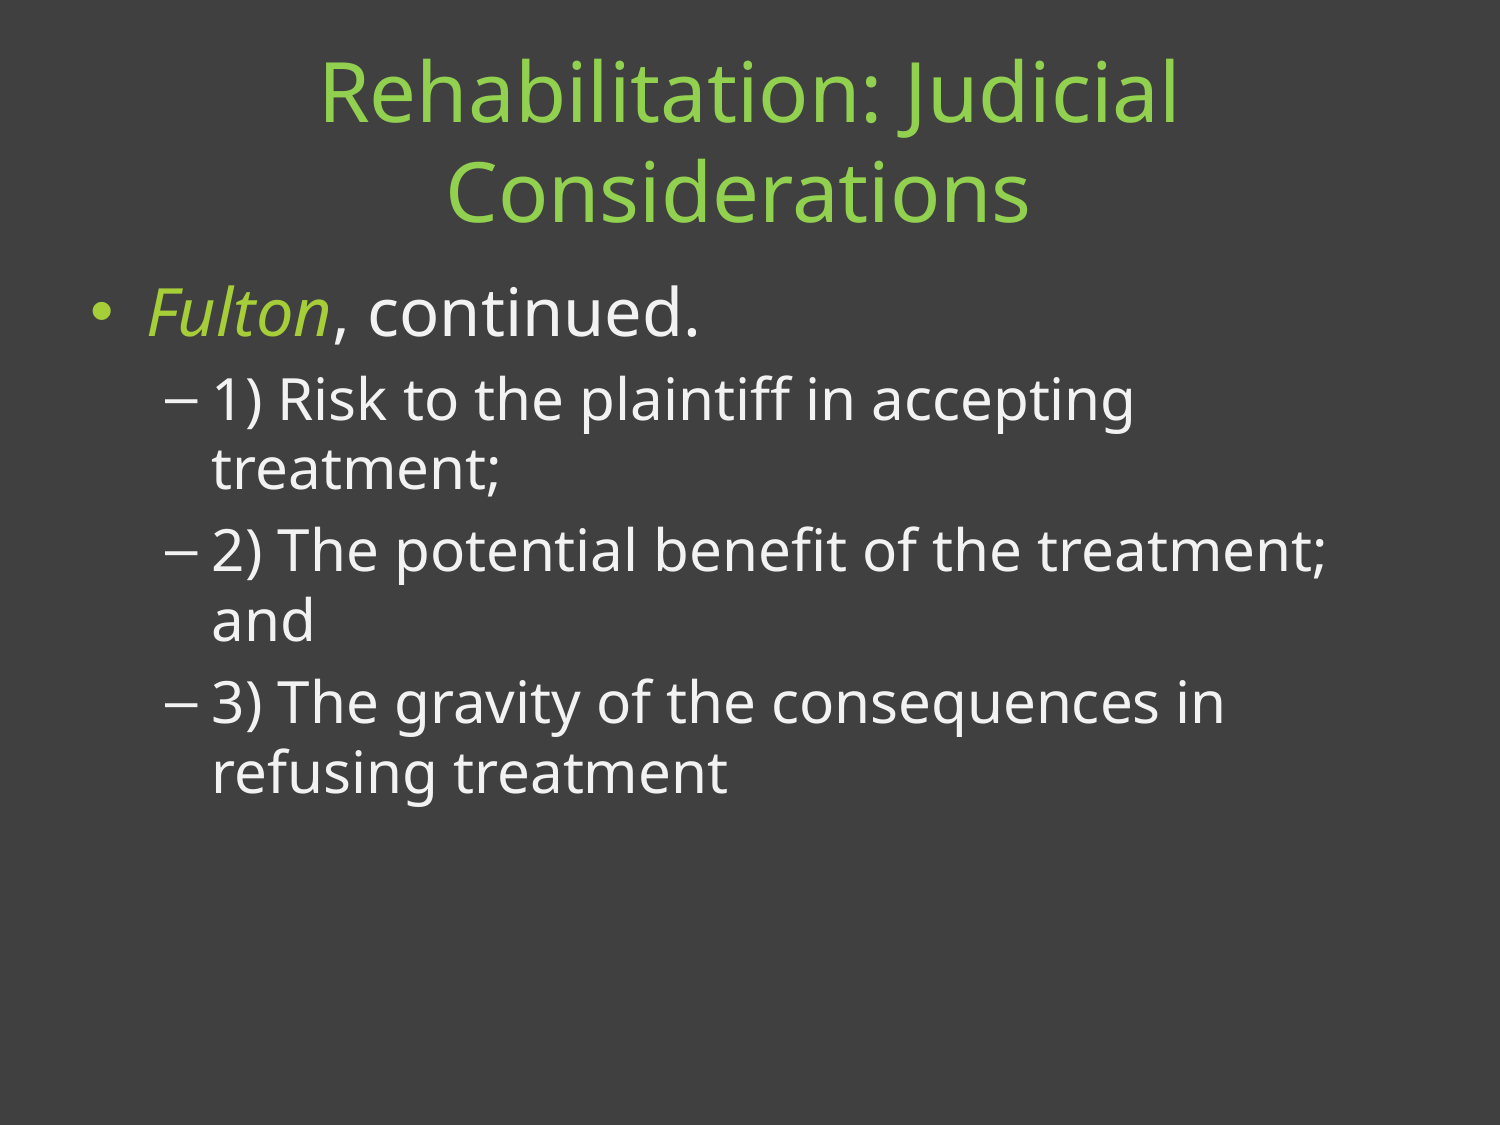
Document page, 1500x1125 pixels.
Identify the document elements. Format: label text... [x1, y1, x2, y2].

title Rehabilitation: Judicial Considerations [75, 45, 1425, 233]
list Fulton, continued. 1) Risk to the plaintiff in accepting treatment; 2) The potential benefit of the treatment; and 3) The gravity of the consequences in refusing treatment [75, 262, 1425, 1005]
